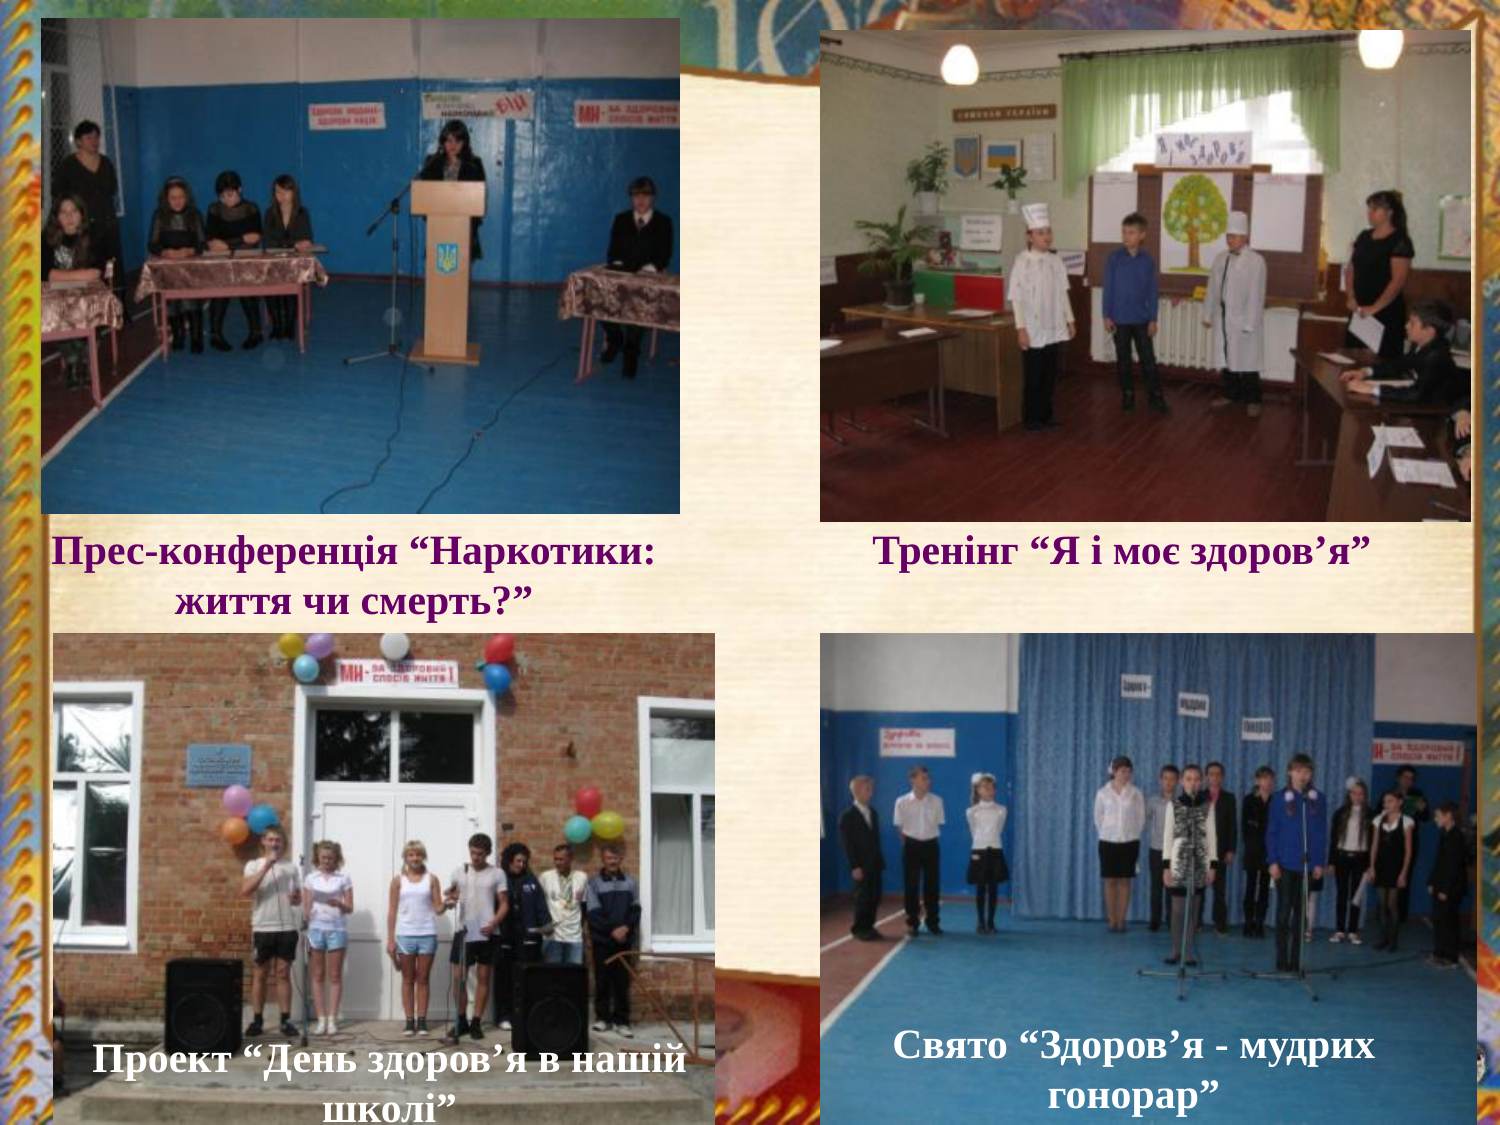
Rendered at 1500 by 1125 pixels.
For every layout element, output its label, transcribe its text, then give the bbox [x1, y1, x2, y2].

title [40, 18, 680, 514]
text_box Тренінг “Я і моє здоров’я” [797, 515, 1447, 581]
text_box Свято “Здоров’я - мудрих гонорар” [809, 1009, 815, 1125]
picture [0, 0, 1500, 1125]
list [820, 30, 1471, 522]
text_box Прес-конференція “Наркотики: життя чи смерть?” [29, 515, 680, 631]
